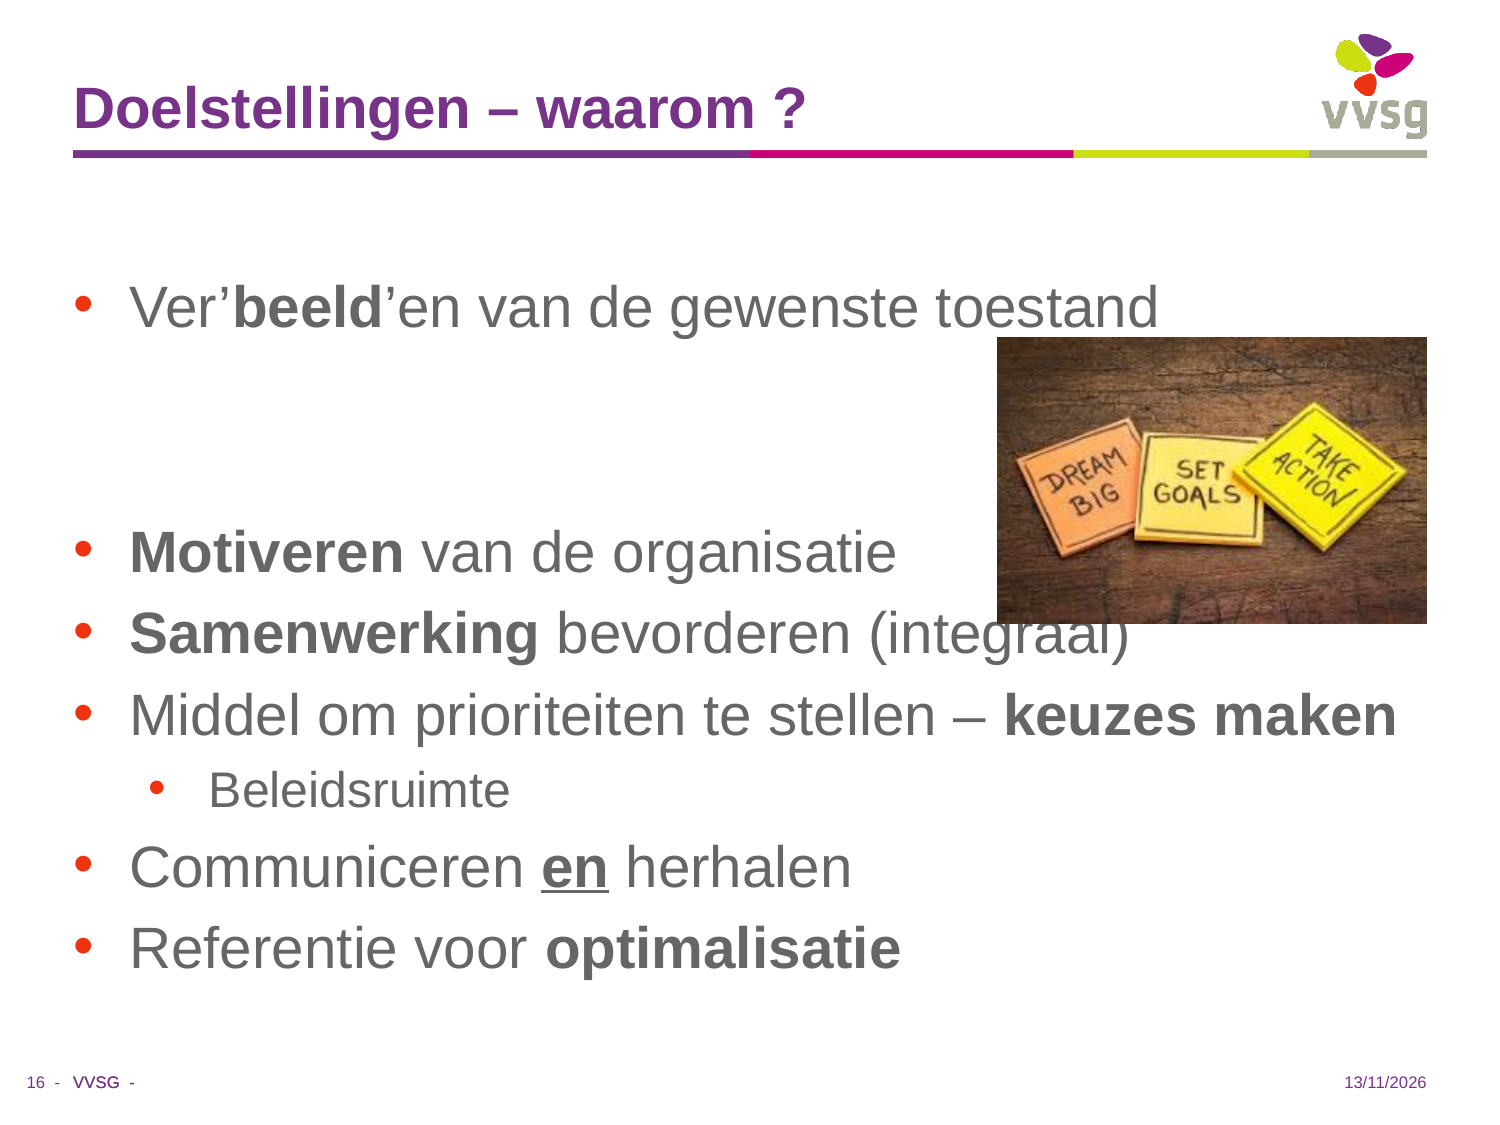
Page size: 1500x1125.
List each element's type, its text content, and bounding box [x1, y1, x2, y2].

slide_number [1309, 1071, 1427, 1093]
picture [996, 336, 1427, 624]
slide_number 16 - [0, 1071, 65, 1093]
title Doelstellingen – waarom ? [73, 0, 1280, 140]
list Ver’beeld’en van de gewenste toestand Motiveren van de organisatie Samenwerking bevorderen (integraal) Middel om prioriteiten te stellen – keuzes maken Beleidsruimte Communiceren en herhalen Referentie voor optimalisatie [73, 186, 1427, 1050]
picture [1320, 32, 1427, 139]
